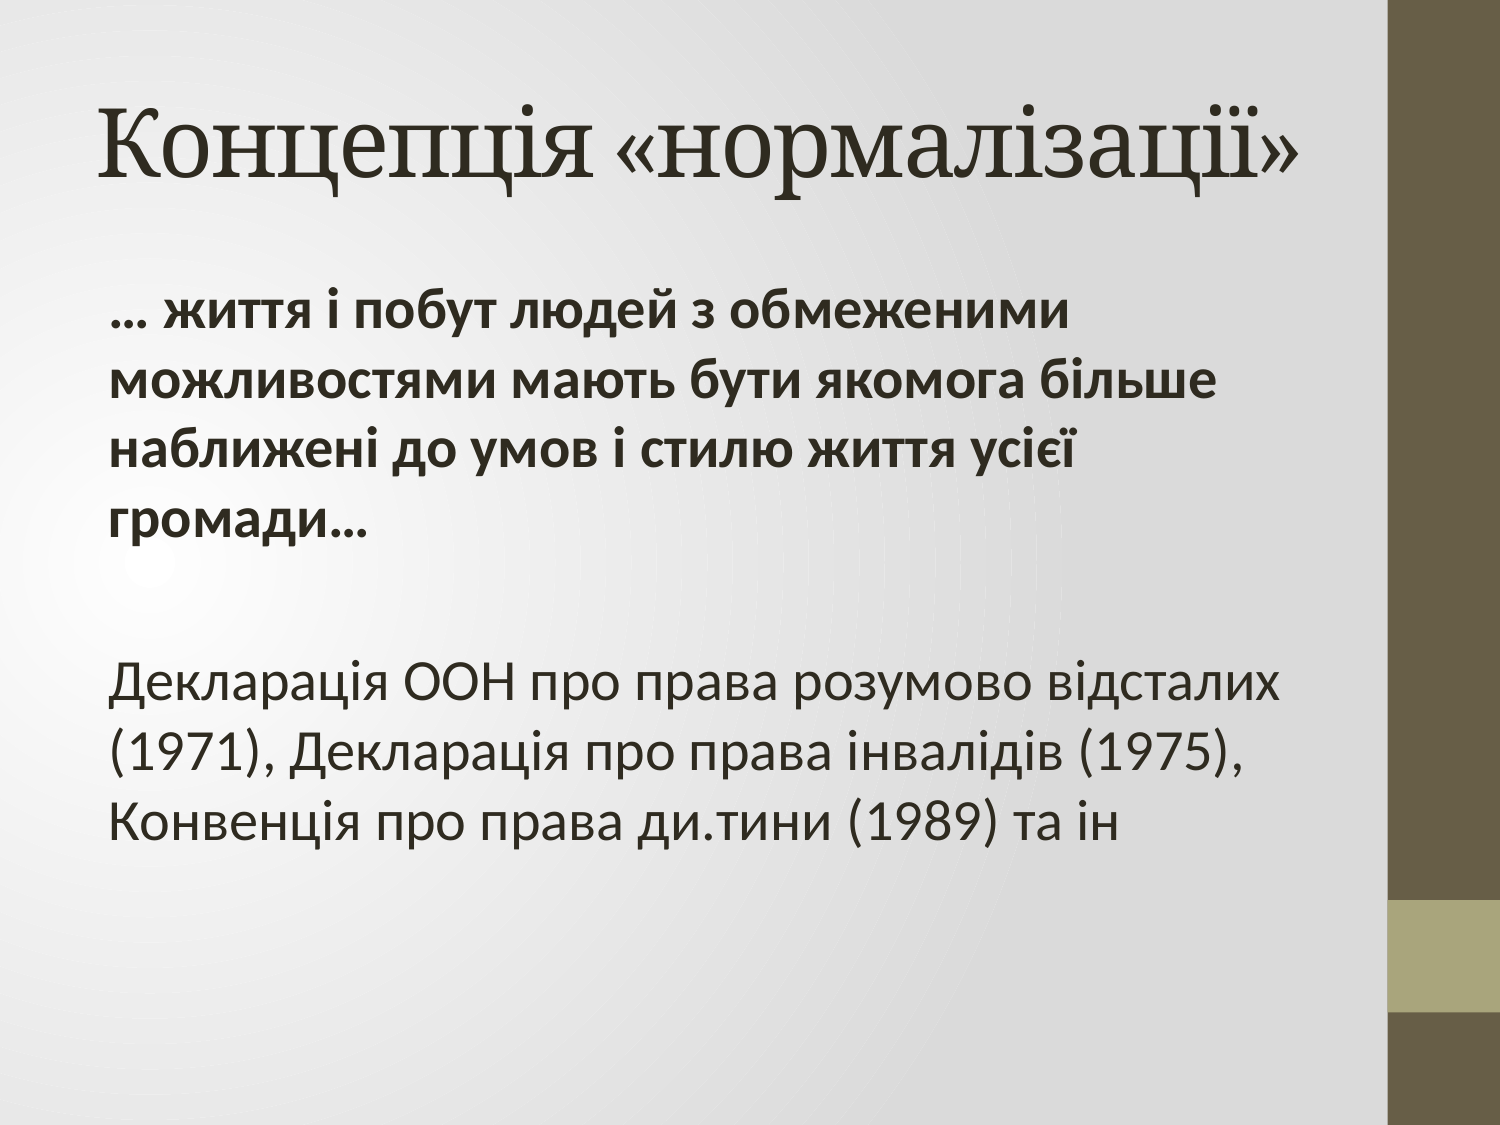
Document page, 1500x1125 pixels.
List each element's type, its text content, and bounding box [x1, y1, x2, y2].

title Концепція «нормалізації» [75, 45, 1325, 233]
list … життя і побут людей з обмеженими можливостями мають бути якомога більше наближені до умов і стилю життя усієї громади… Декларація ООН про права розумово відсталих (1971), Декларація про права інвалідів (1975), Конвенція про права ди.тини (1989) та ін [75, 262, 1325, 1050]
